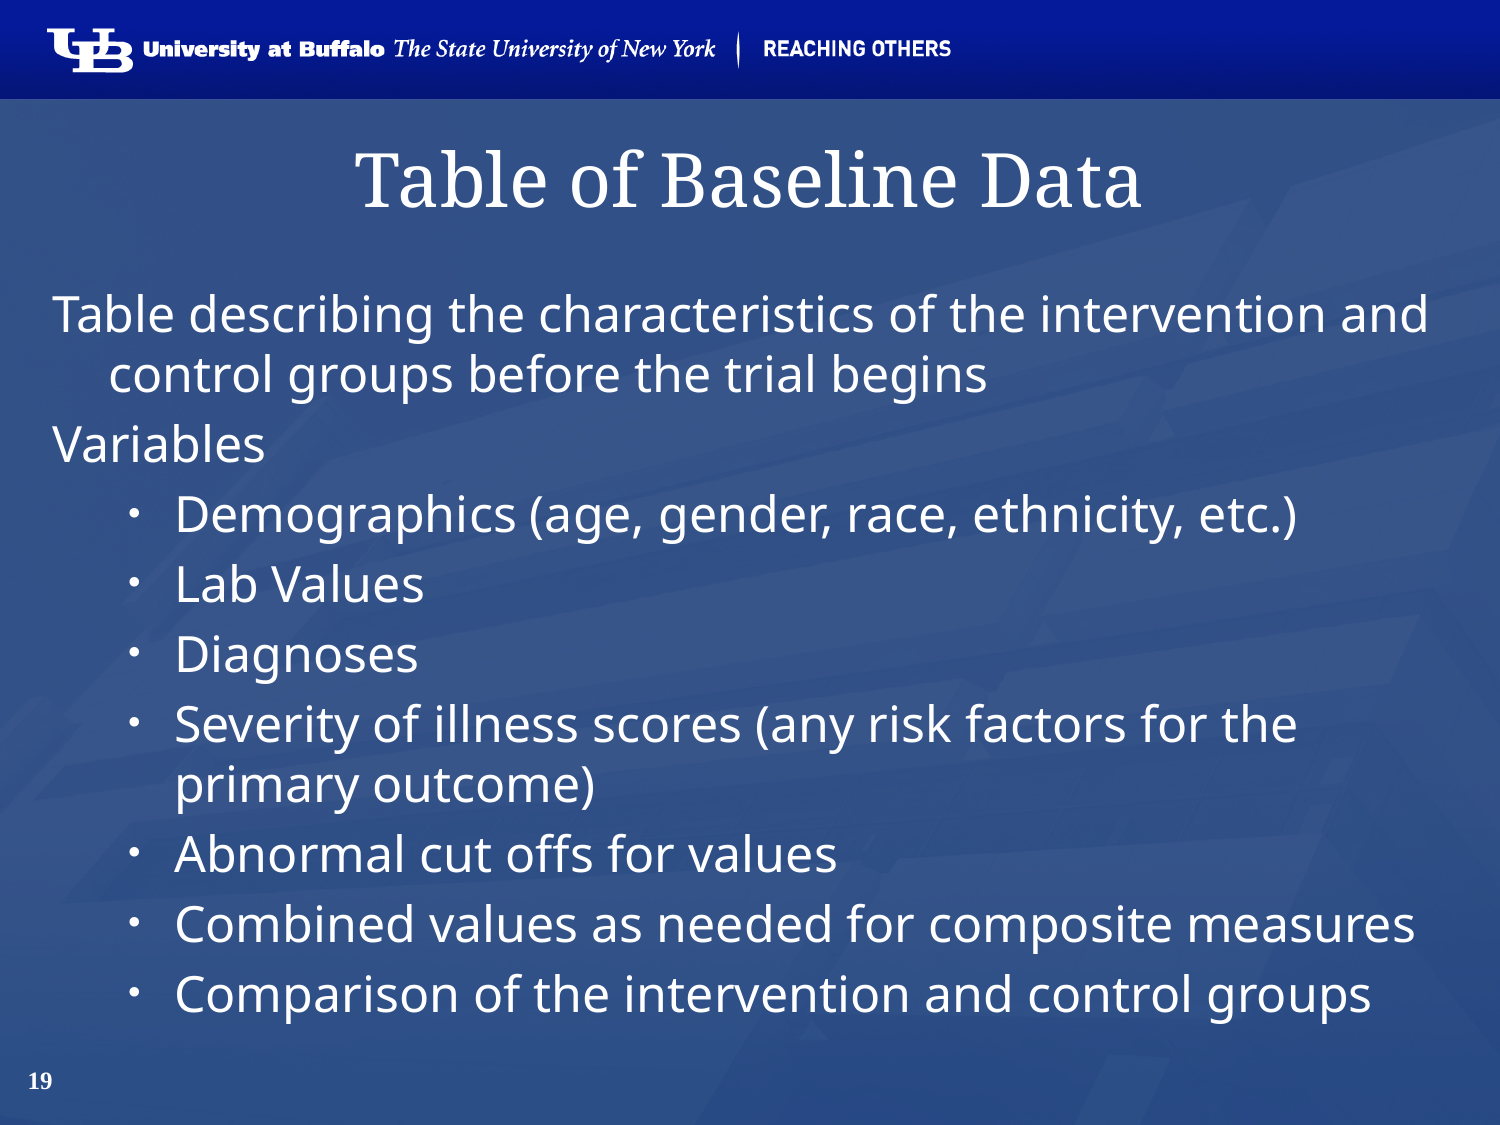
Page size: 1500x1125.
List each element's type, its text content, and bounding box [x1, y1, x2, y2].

picture [0, 0, 1500, 99]
title Table of Baseline Data [37, 125, 1463, 250]
list Table describing the characteristics of the intervention and control groups before the trial begins Variables Demographics (age, gender, race, ethnicity, etc.) Lab Values Diagnoses Severity of illness scores (any risk factors for the primary outcome) Abnormal cut offs for values Combined values as needed for composite measures Comparison of the intervention and control groups [37, 275, 1463, 1088]
slide_number 19 [12, 1050, 350, 1110]
